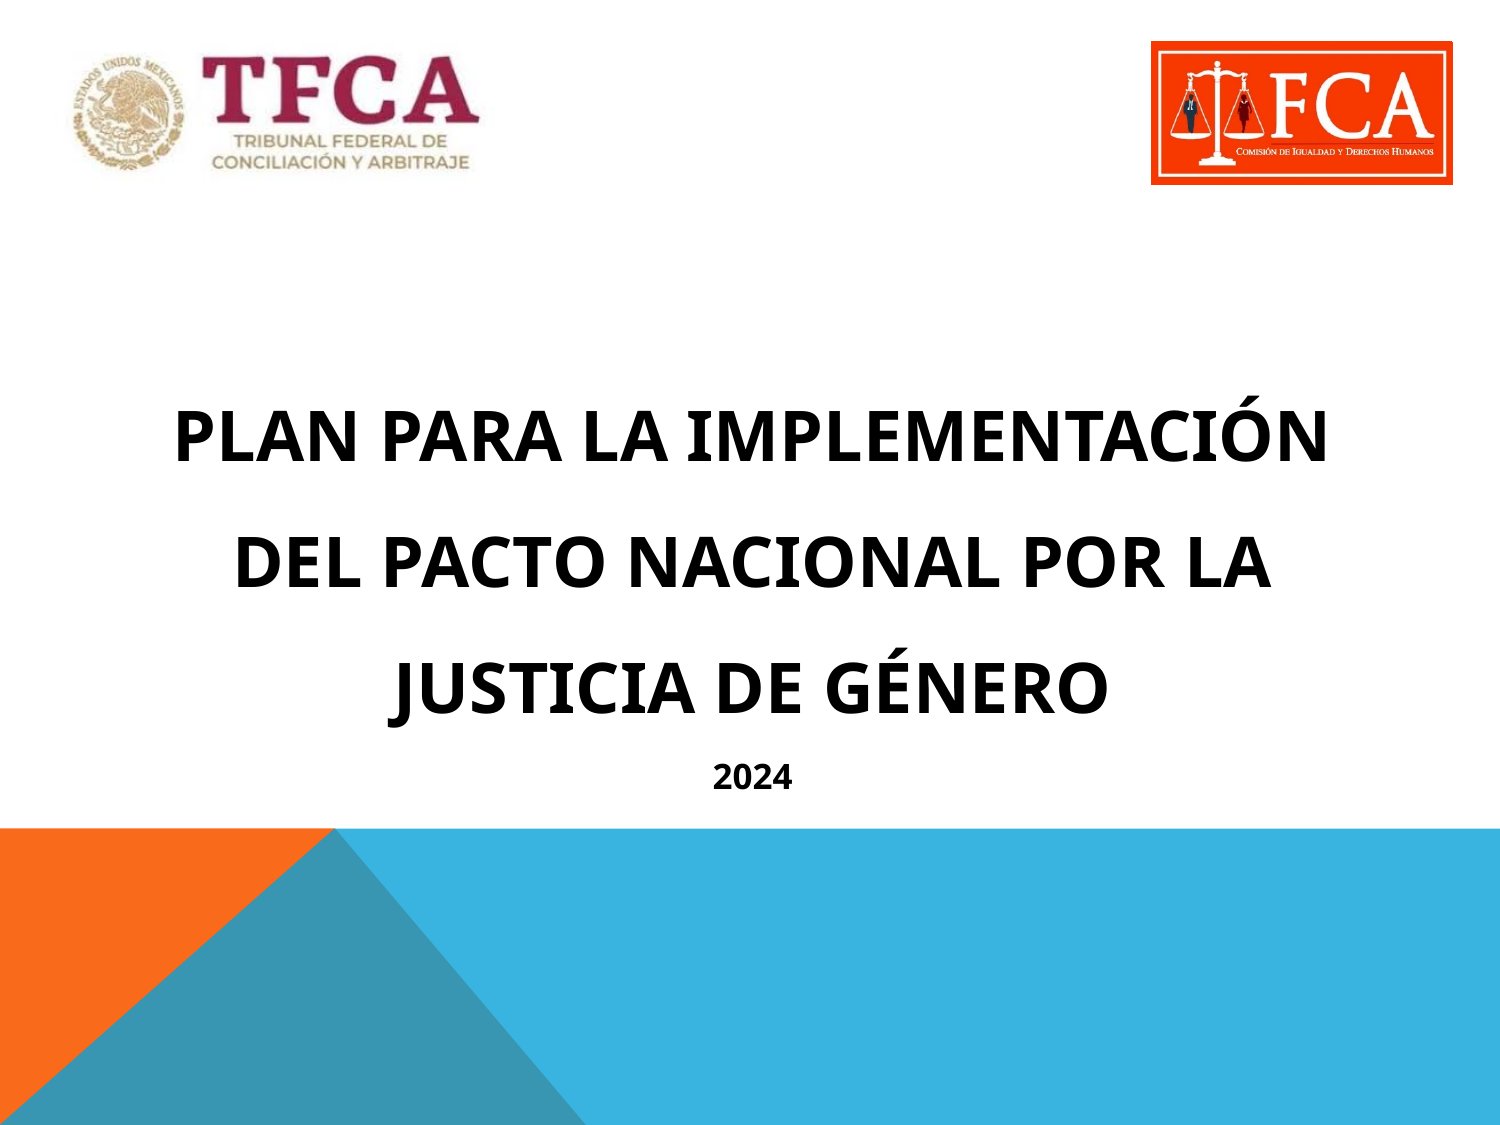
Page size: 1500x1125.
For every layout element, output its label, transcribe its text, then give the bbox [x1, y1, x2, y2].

picture [55, 34, 495, 185]
list Plan para la implementación del pacto nacional por la justicia de género 2024 [135, 341, 1370, 929]
picture [1151, 41, 1454, 185]
